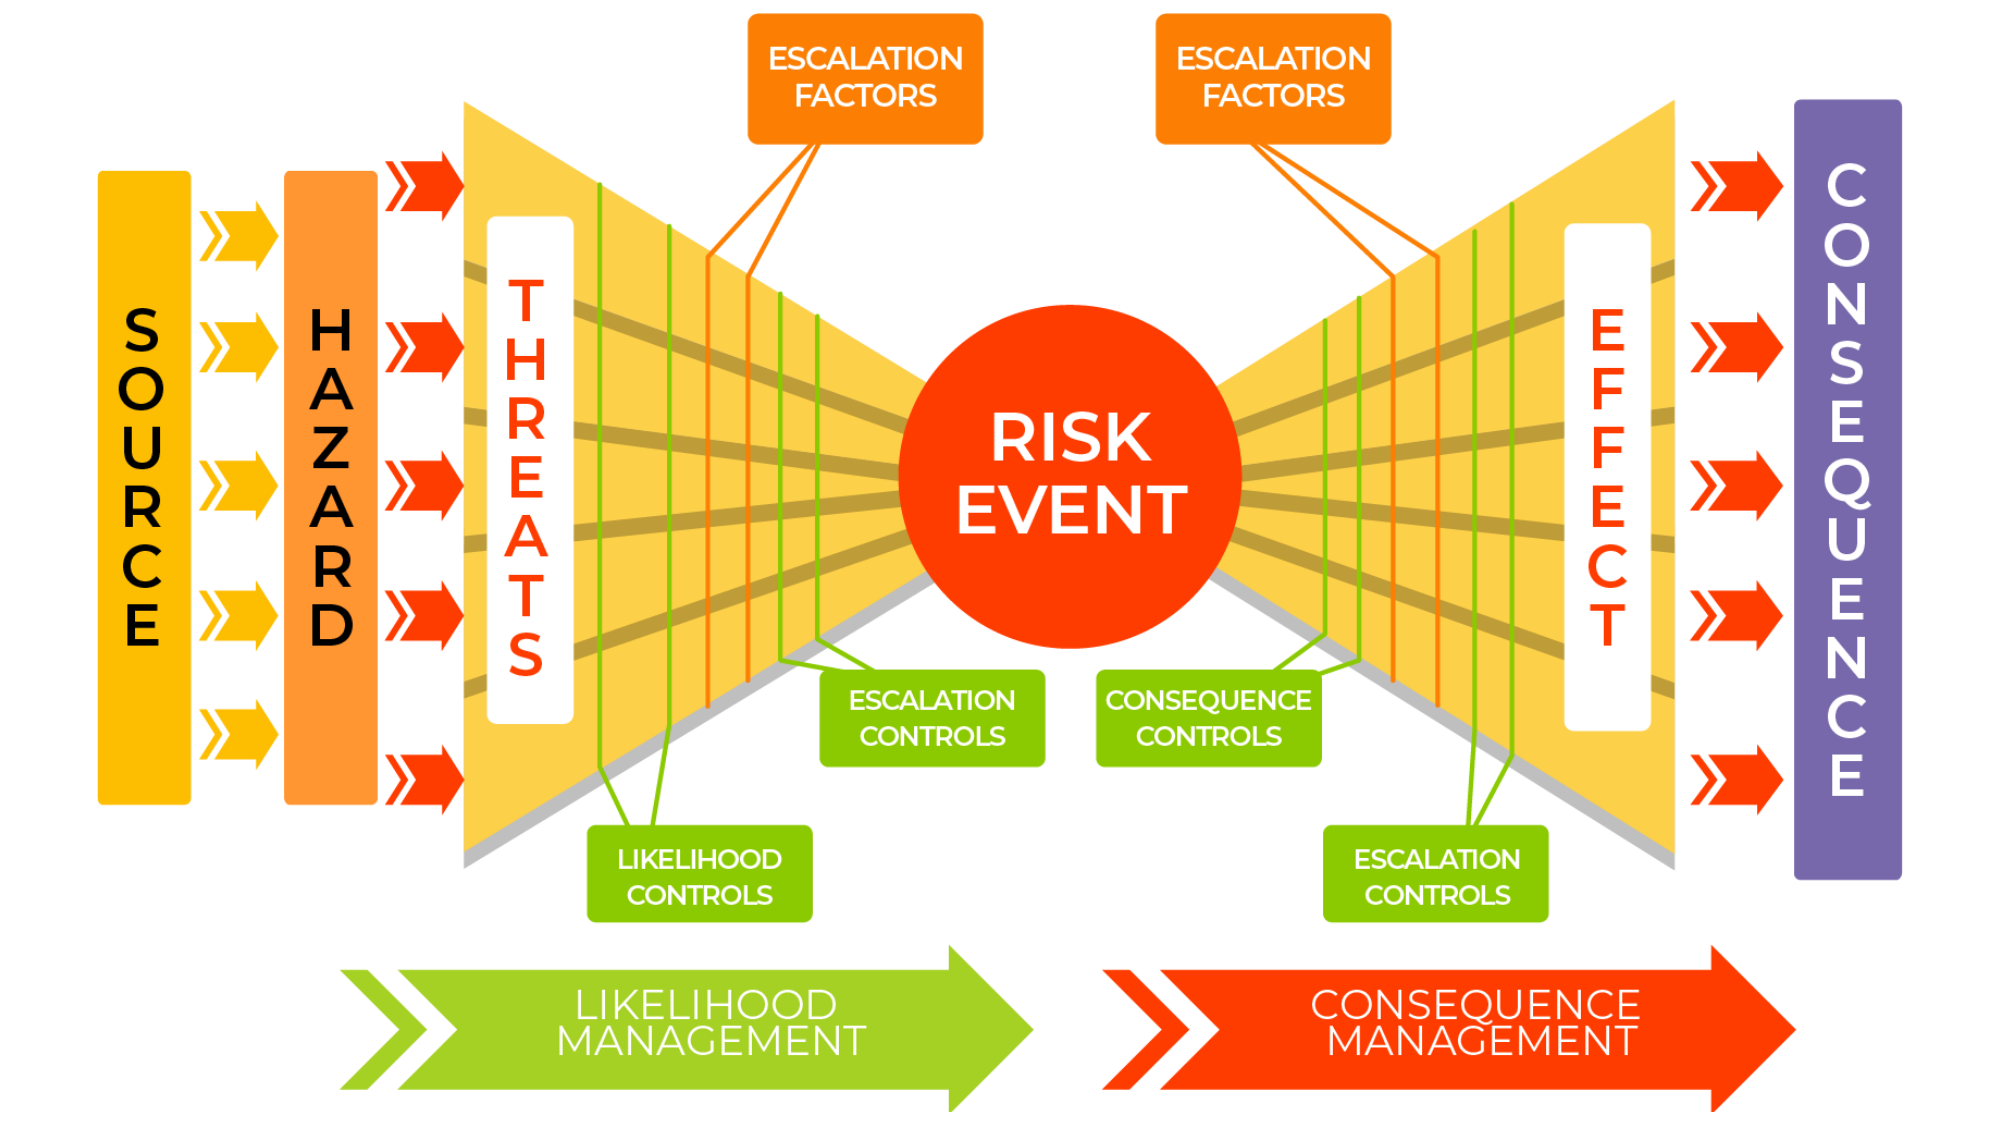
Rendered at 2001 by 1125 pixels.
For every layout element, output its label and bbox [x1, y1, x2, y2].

list [97, 13, 1903, 1112]
